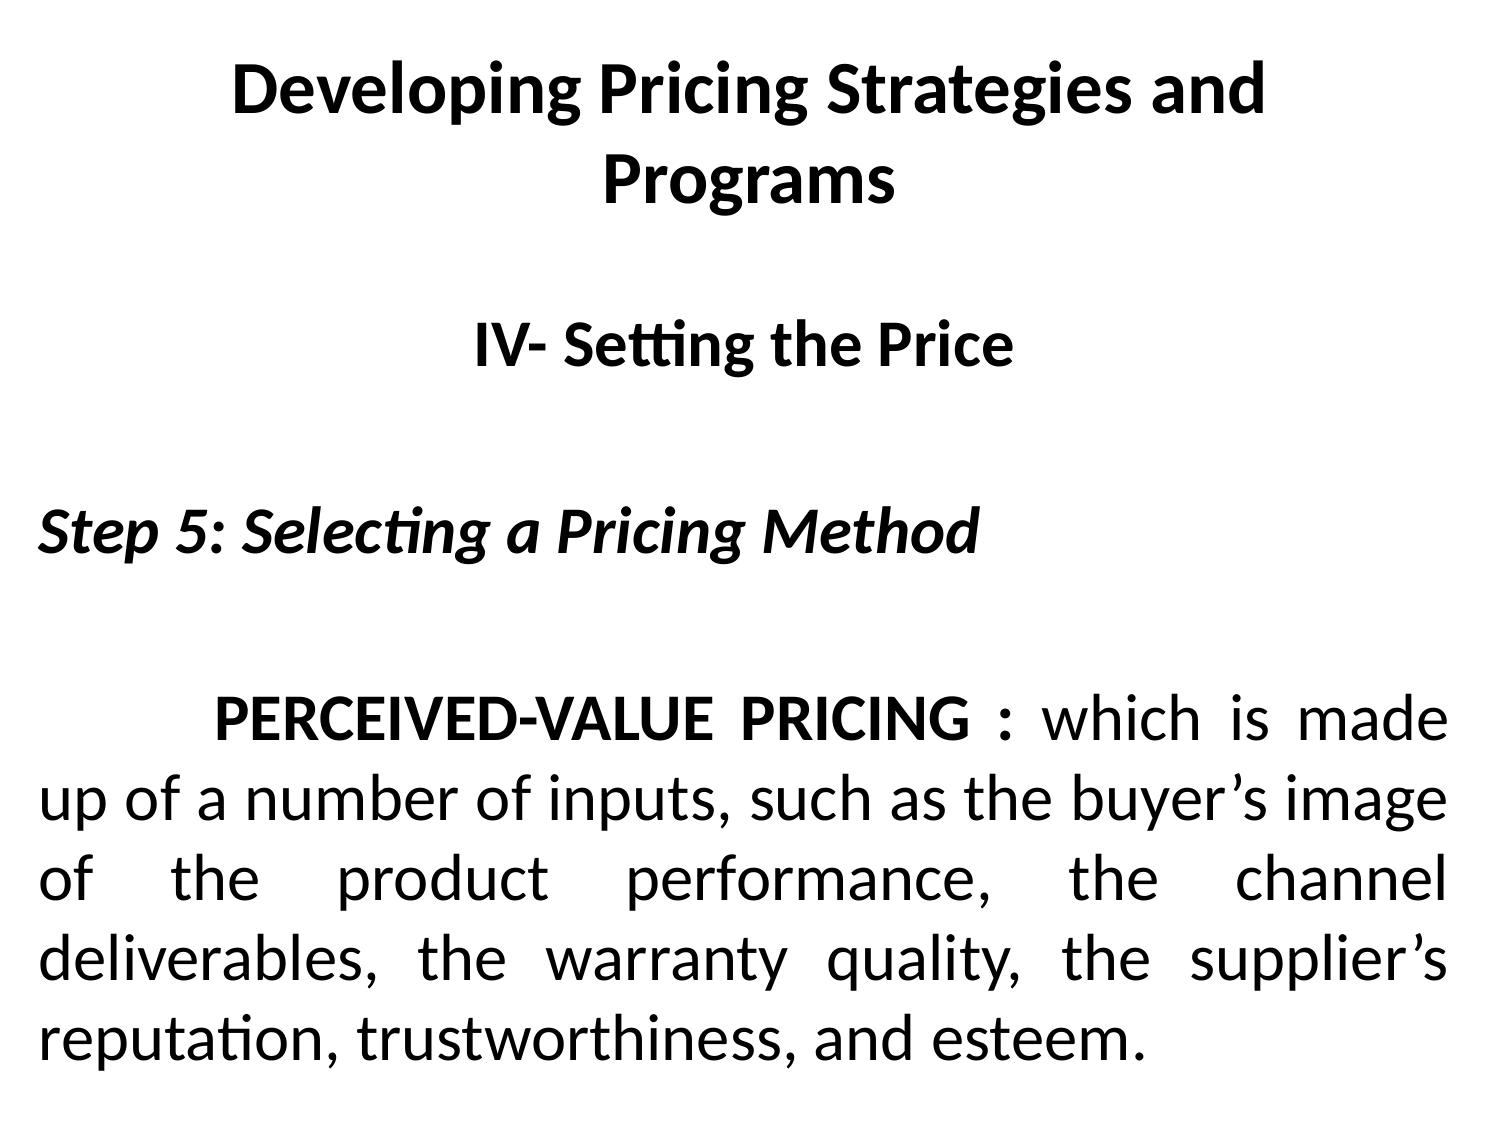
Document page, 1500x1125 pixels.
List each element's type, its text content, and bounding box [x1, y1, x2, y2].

title Developing Pricing Strategies and Programs [112, 58, 1388, 199]
subtitle IV- Setting the Price Step 5: Selecting a Pricing Method PERCEIVED-VALUE PRICING : which is made up of a number of inputs, such as the buyer’s image of the product performance, the channel deliverables, the warranty quality, the supplier’s reputation, trustworthiness, and esteem. [23, 199, 1465, 1102]
